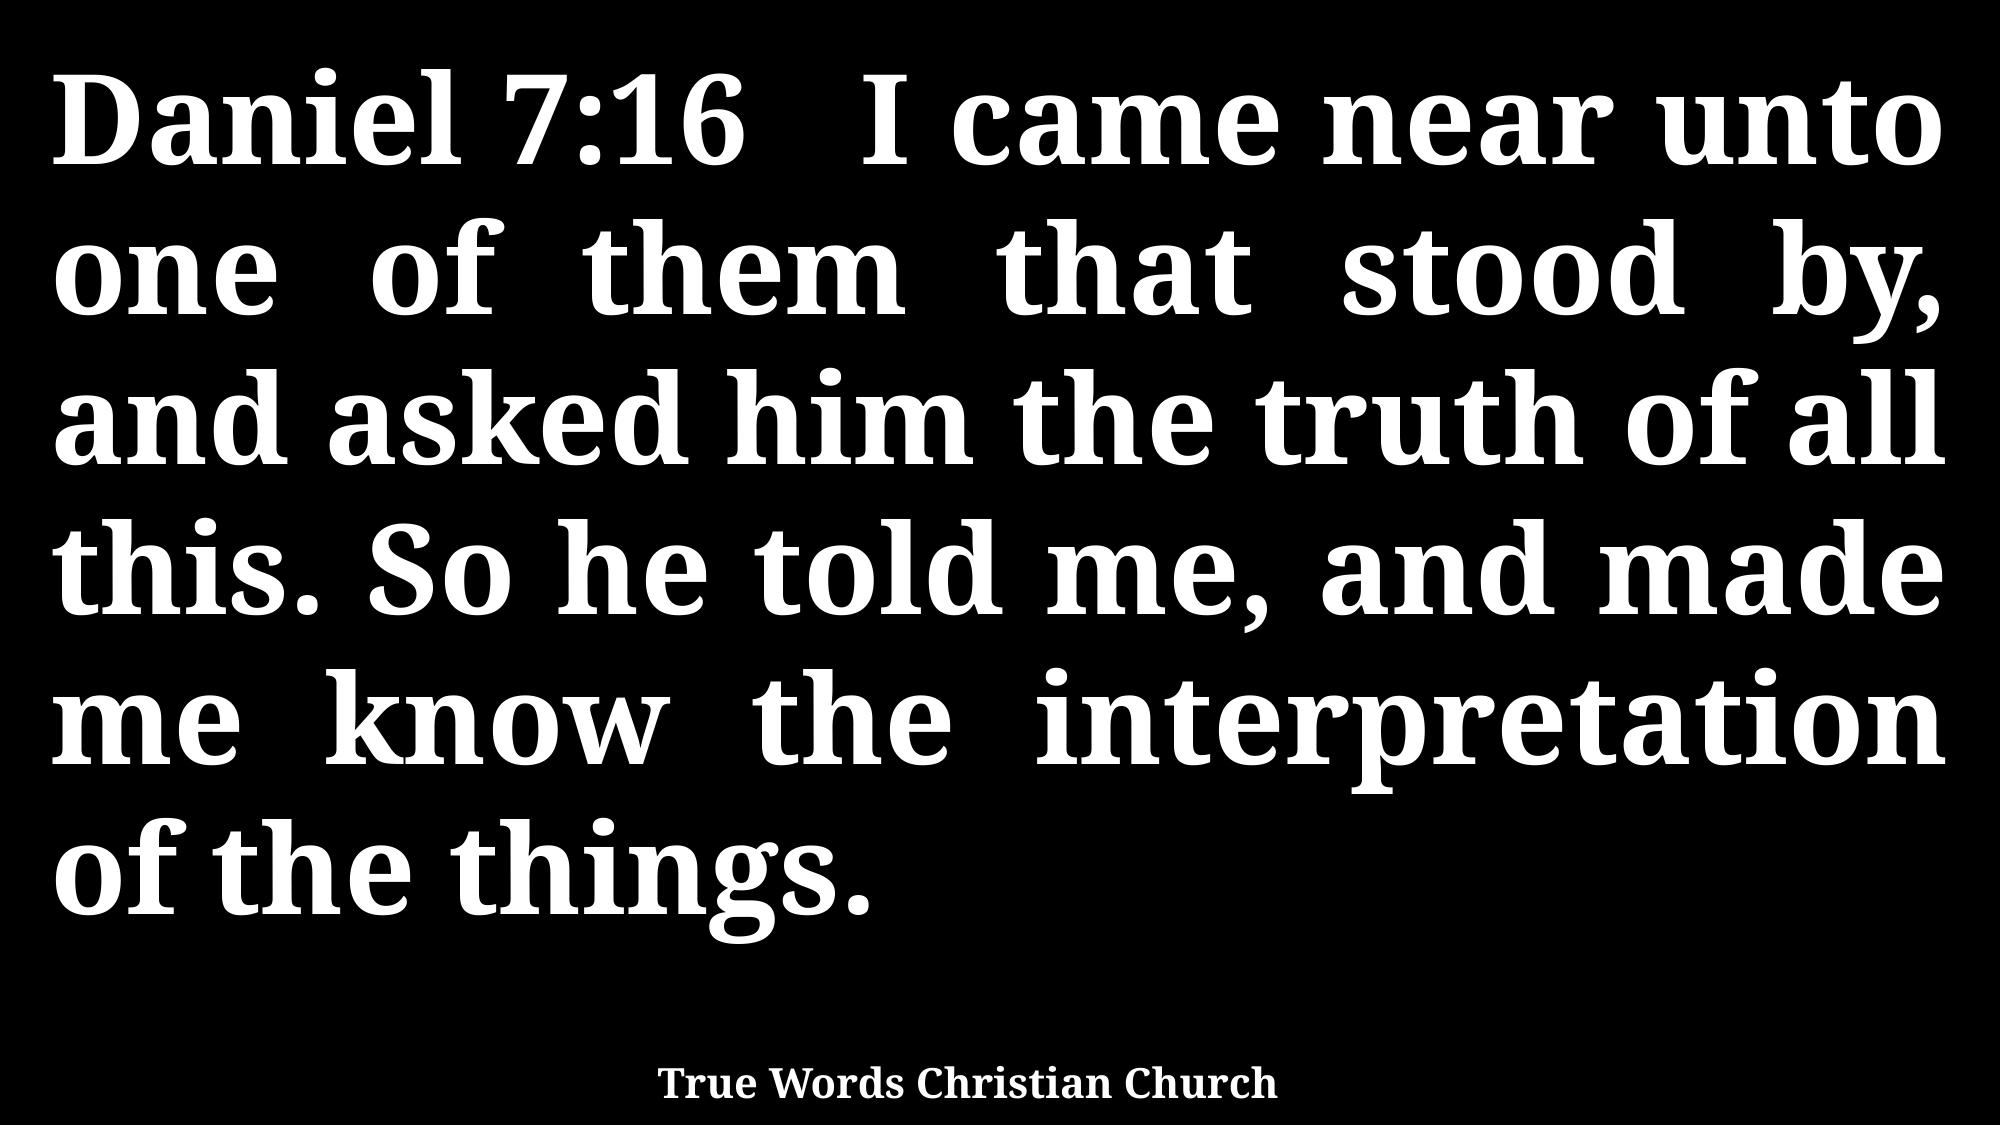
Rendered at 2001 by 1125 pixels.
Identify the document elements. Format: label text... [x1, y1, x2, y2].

text_box True Words Christian Church [642, 1049, 1294, 1114]
text_box Daniel 7:16 I came near unto one of them that stood by, and asked him the truth of all this. So he told me, and made me know the interpretation of the things. [35, 32, 1965, 947]
